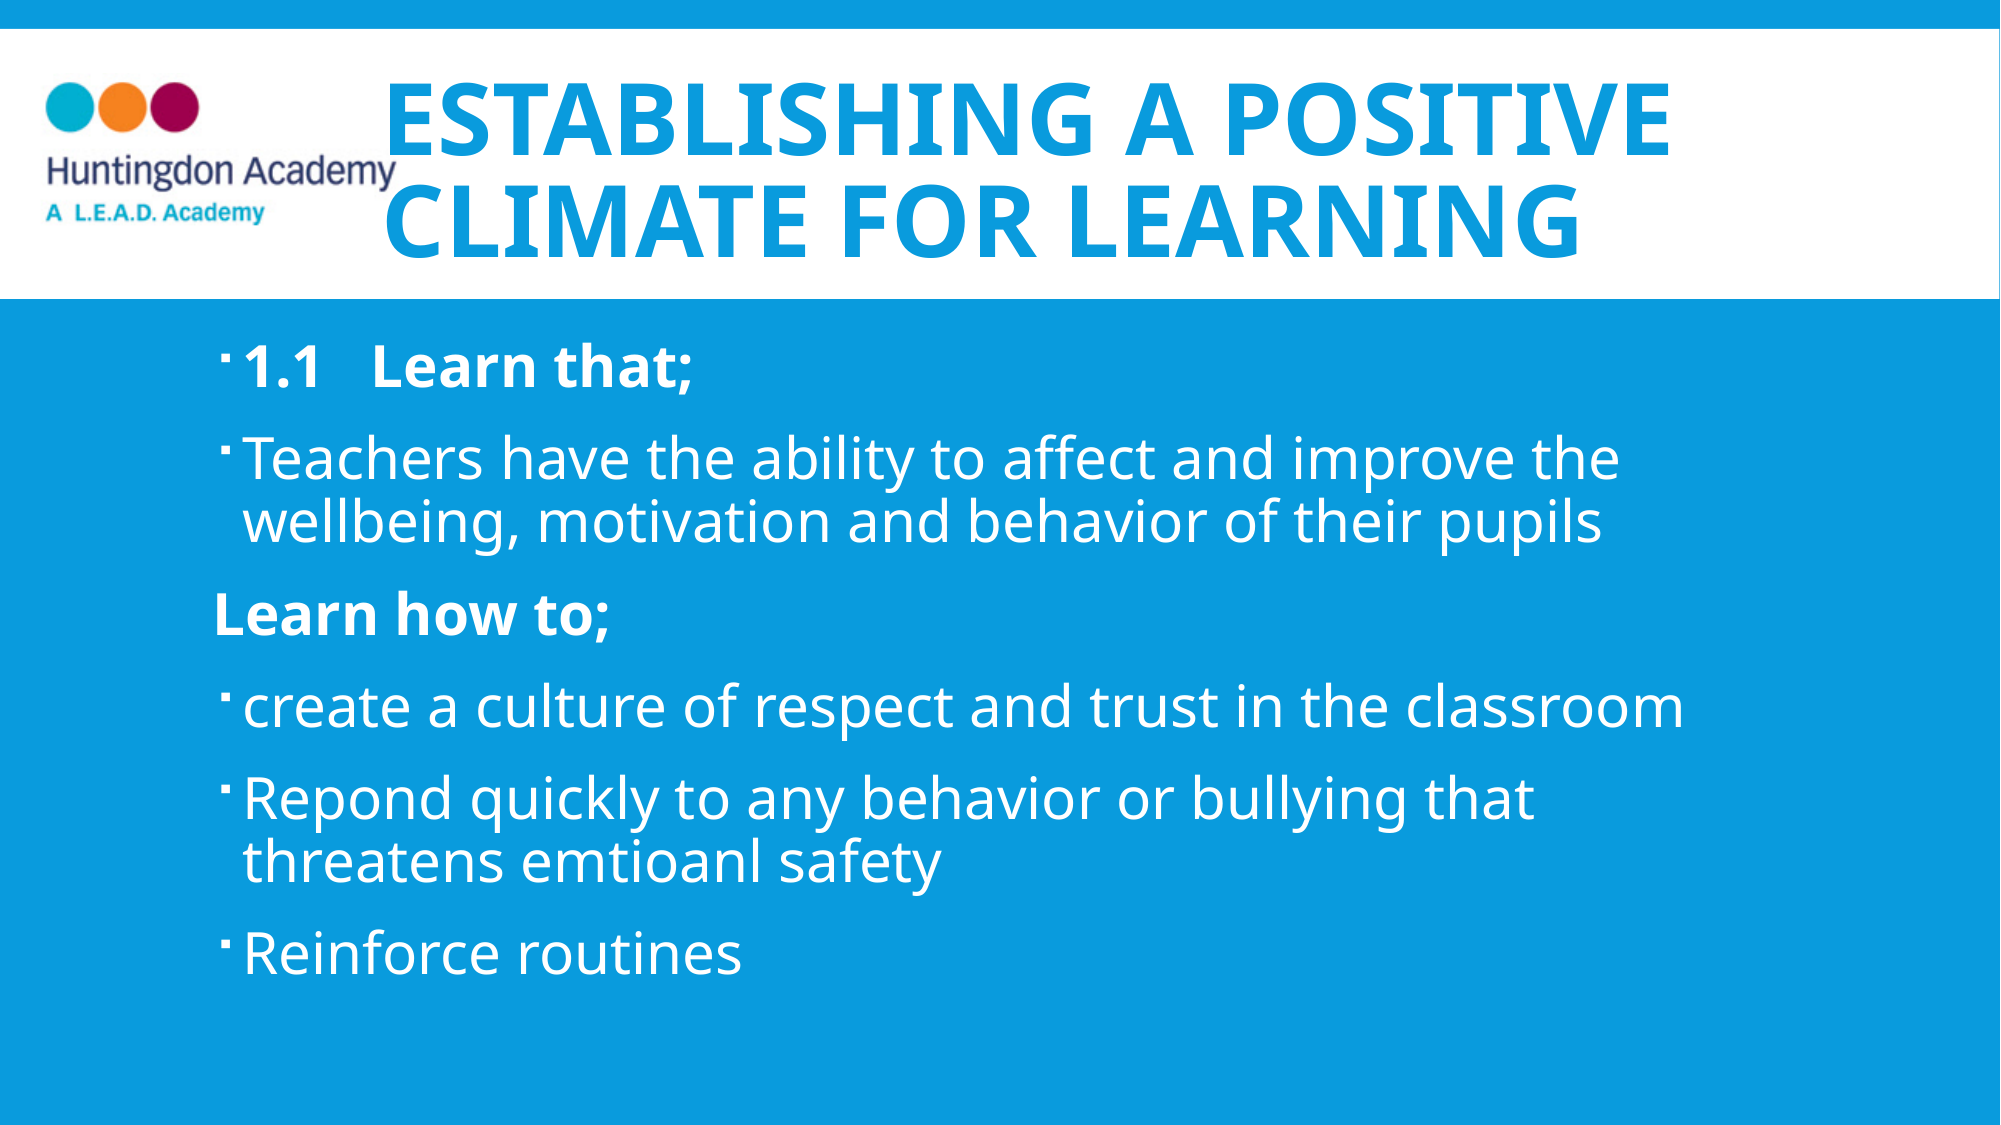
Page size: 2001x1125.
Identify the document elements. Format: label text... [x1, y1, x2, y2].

picture [403, 199, 415, 235]
text_box Establishing a positive climate for learning [366, 98, 1976, 254]
picture [28, 73, 415, 235]
picture [406, 97, 415, 111]
picture [406, 125, 415, 142]
list 1.1 Learn that; Teachers have the ability to affect and improve the wellbeing, motivation and behavior of their pupils Learn how to; create a culture of respect and trust in the classroom Repond quickly to any behavior or bullying that threatens emtioanl safety Reinforce routines [197, 329, 1803, 1020]
